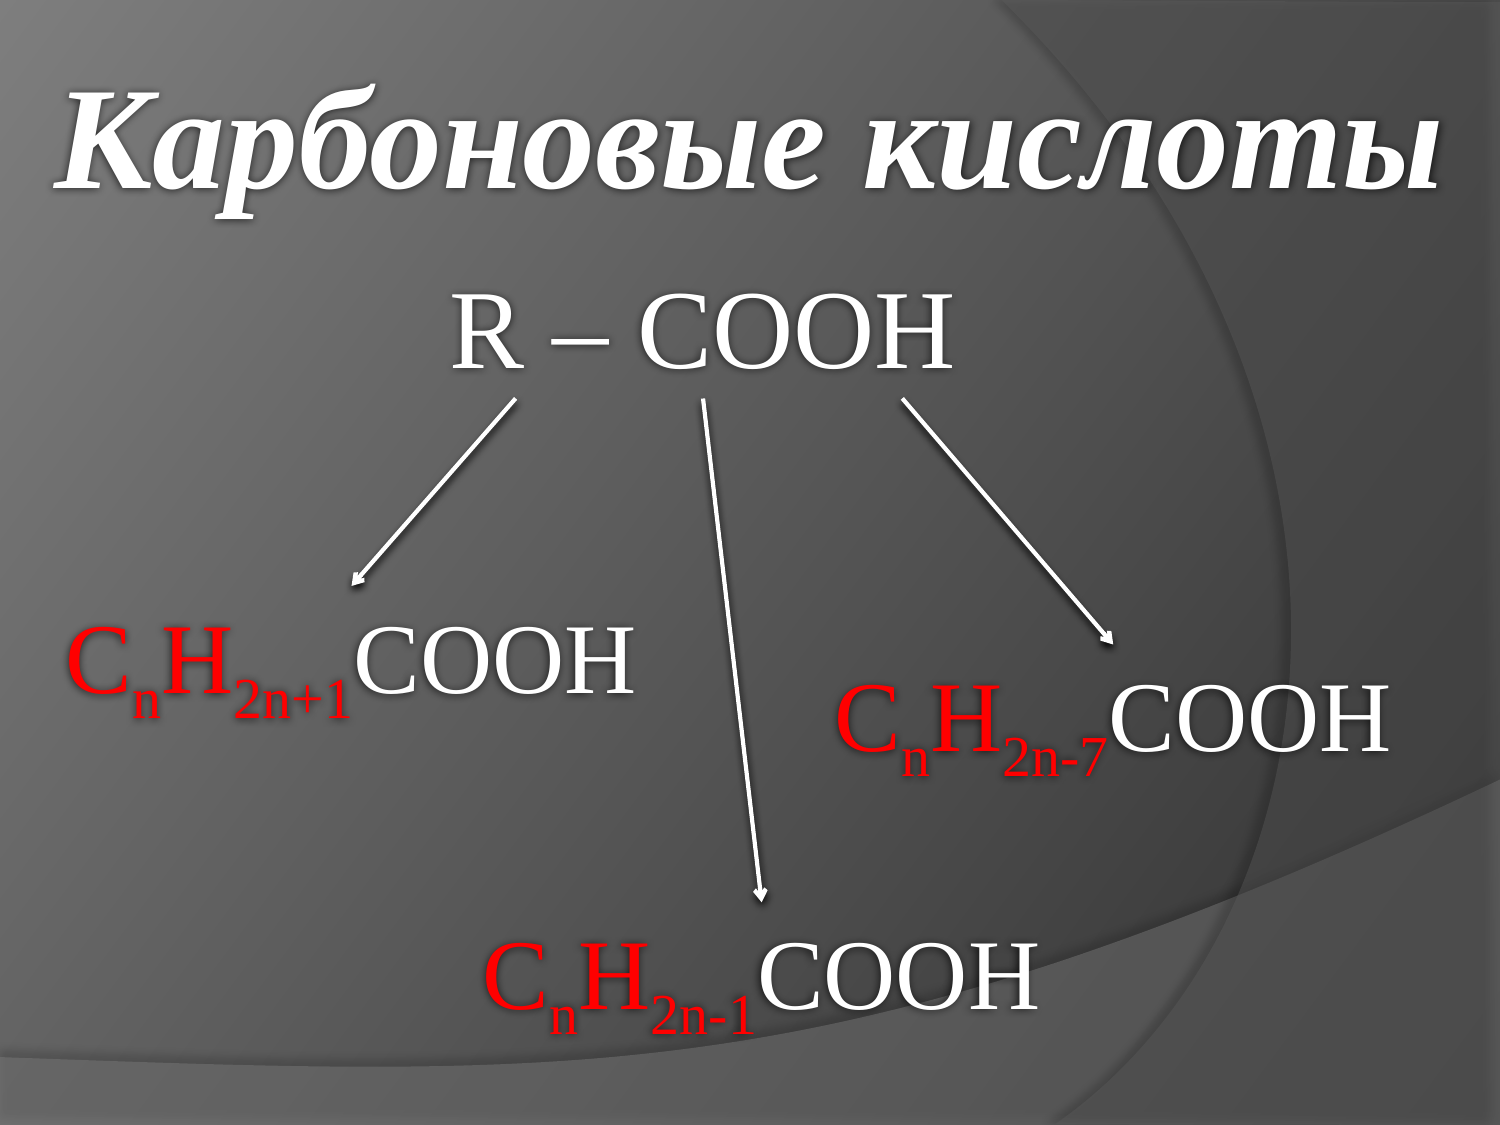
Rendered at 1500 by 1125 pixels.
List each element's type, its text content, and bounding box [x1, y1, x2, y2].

text_box CnH2n-1COOH [457, 902, 1067, 1054]
text_box Карбоновые кислоты [0, 35, 1500, 225]
text_box CnH2n-7COOH [808, 644, 1418, 796]
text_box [339, 409, 528, 575]
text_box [481, 621, 984, 681]
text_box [884, 415, 1132, 628]
text_box CnH2n+1COOH [35, 585, 668, 738]
text_box R – COOH [433, 248, 973, 399]
